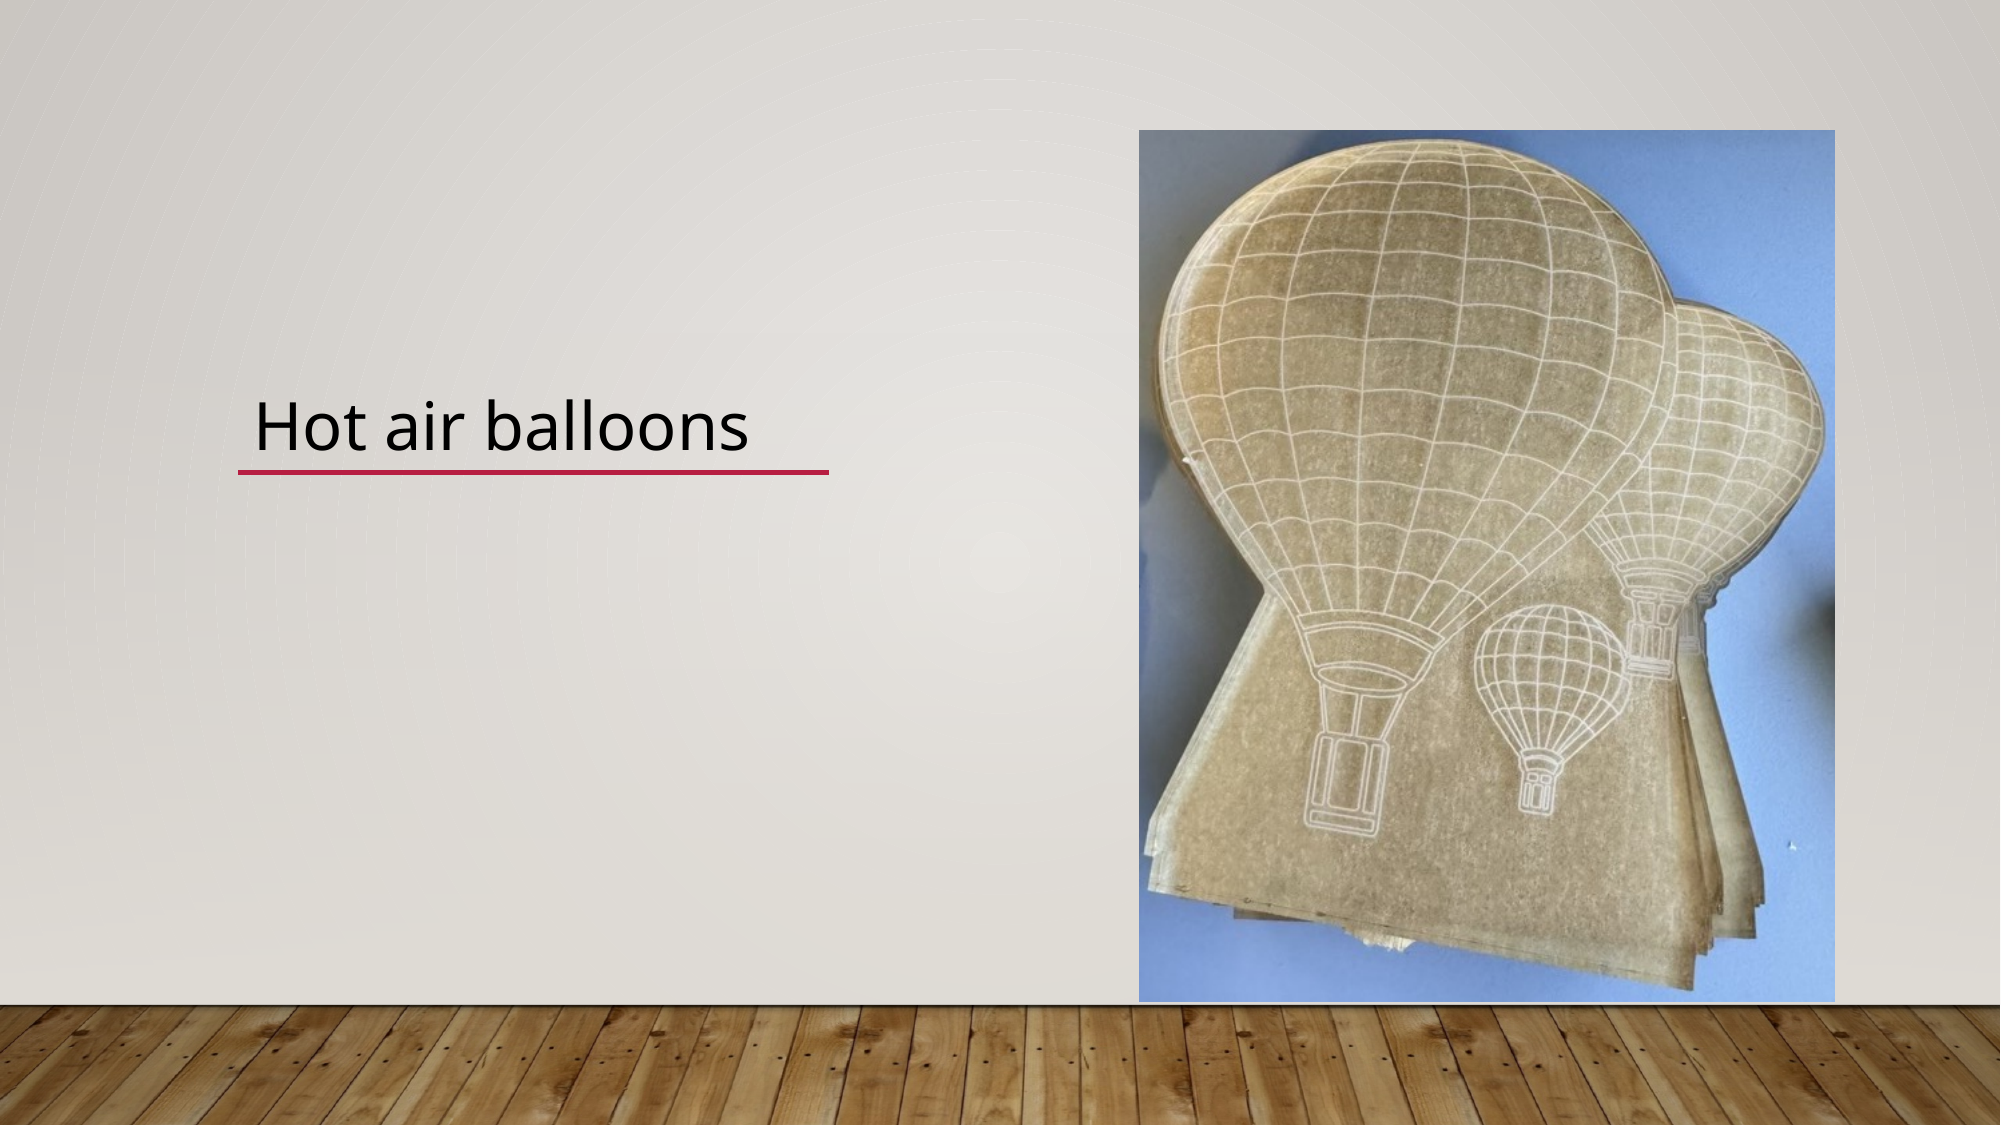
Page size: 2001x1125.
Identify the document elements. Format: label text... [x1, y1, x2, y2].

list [1139, 130, 1835, 1002]
title Hot air balloons [238, 131, 829, 473]
picture [0, 1005, 2000, 1125]
